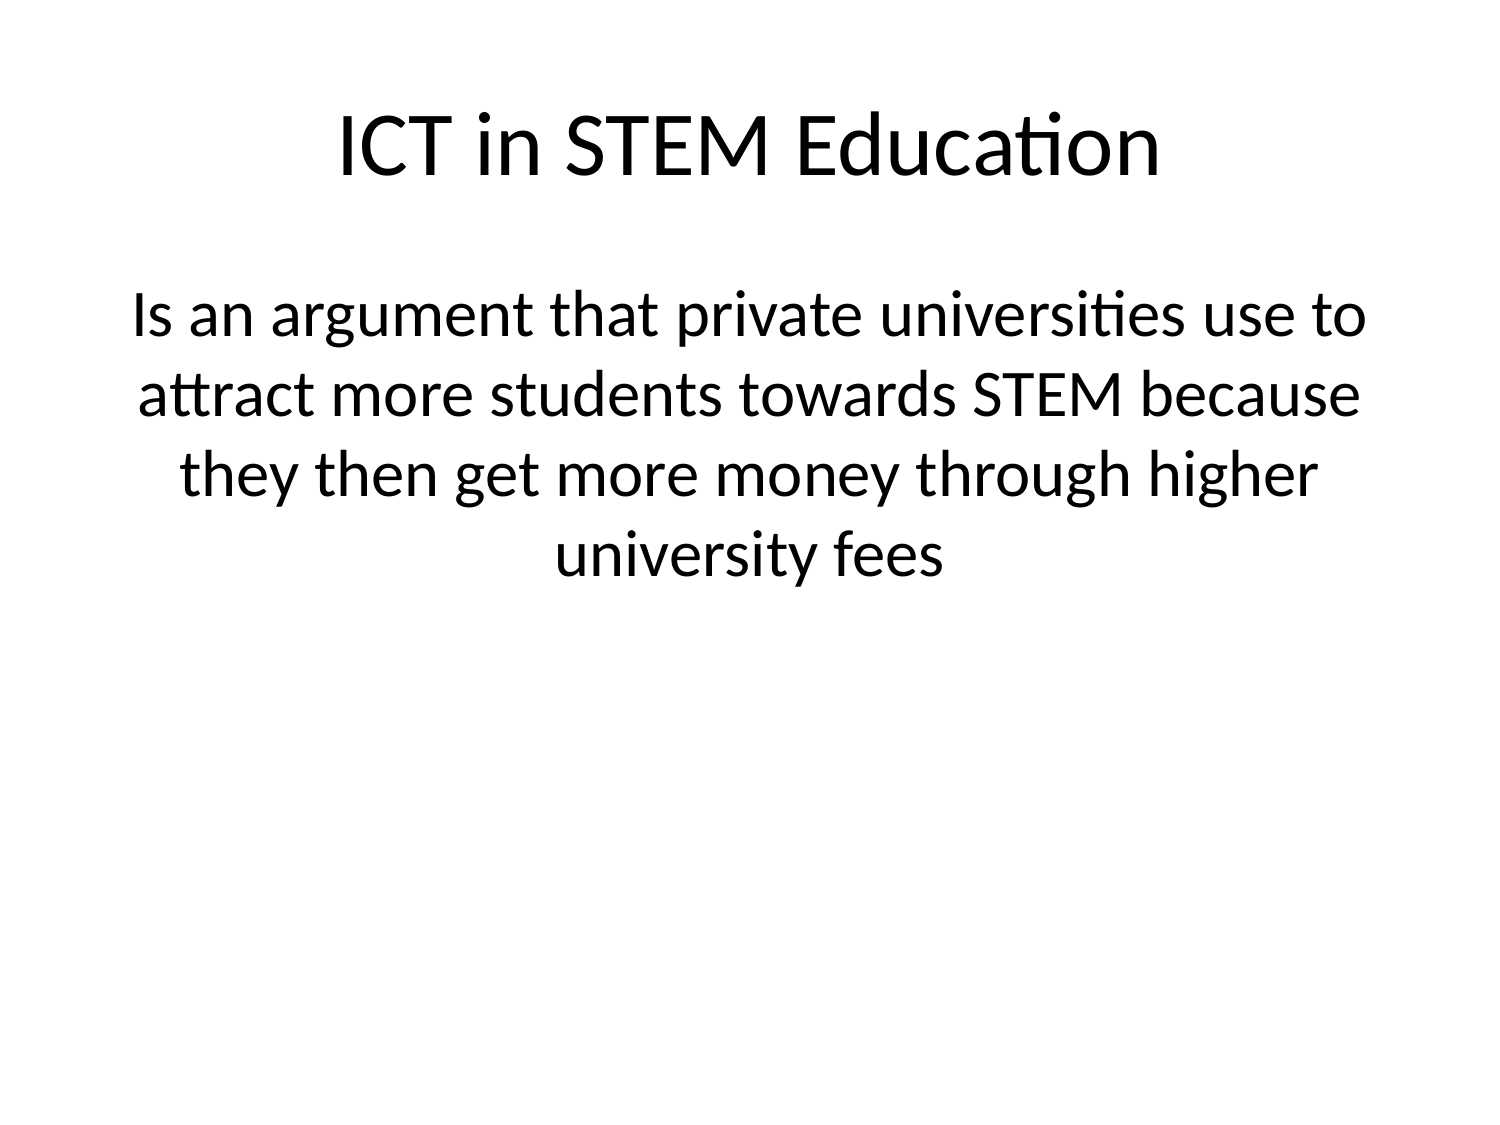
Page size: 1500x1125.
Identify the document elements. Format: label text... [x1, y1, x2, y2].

list Is an argument that private universities use to attract more students towards STEM because they then get more money through higher university fees [75, 262, 1425, 1005]
title ICT in STEM Education [75, 45, 1425, 233]
